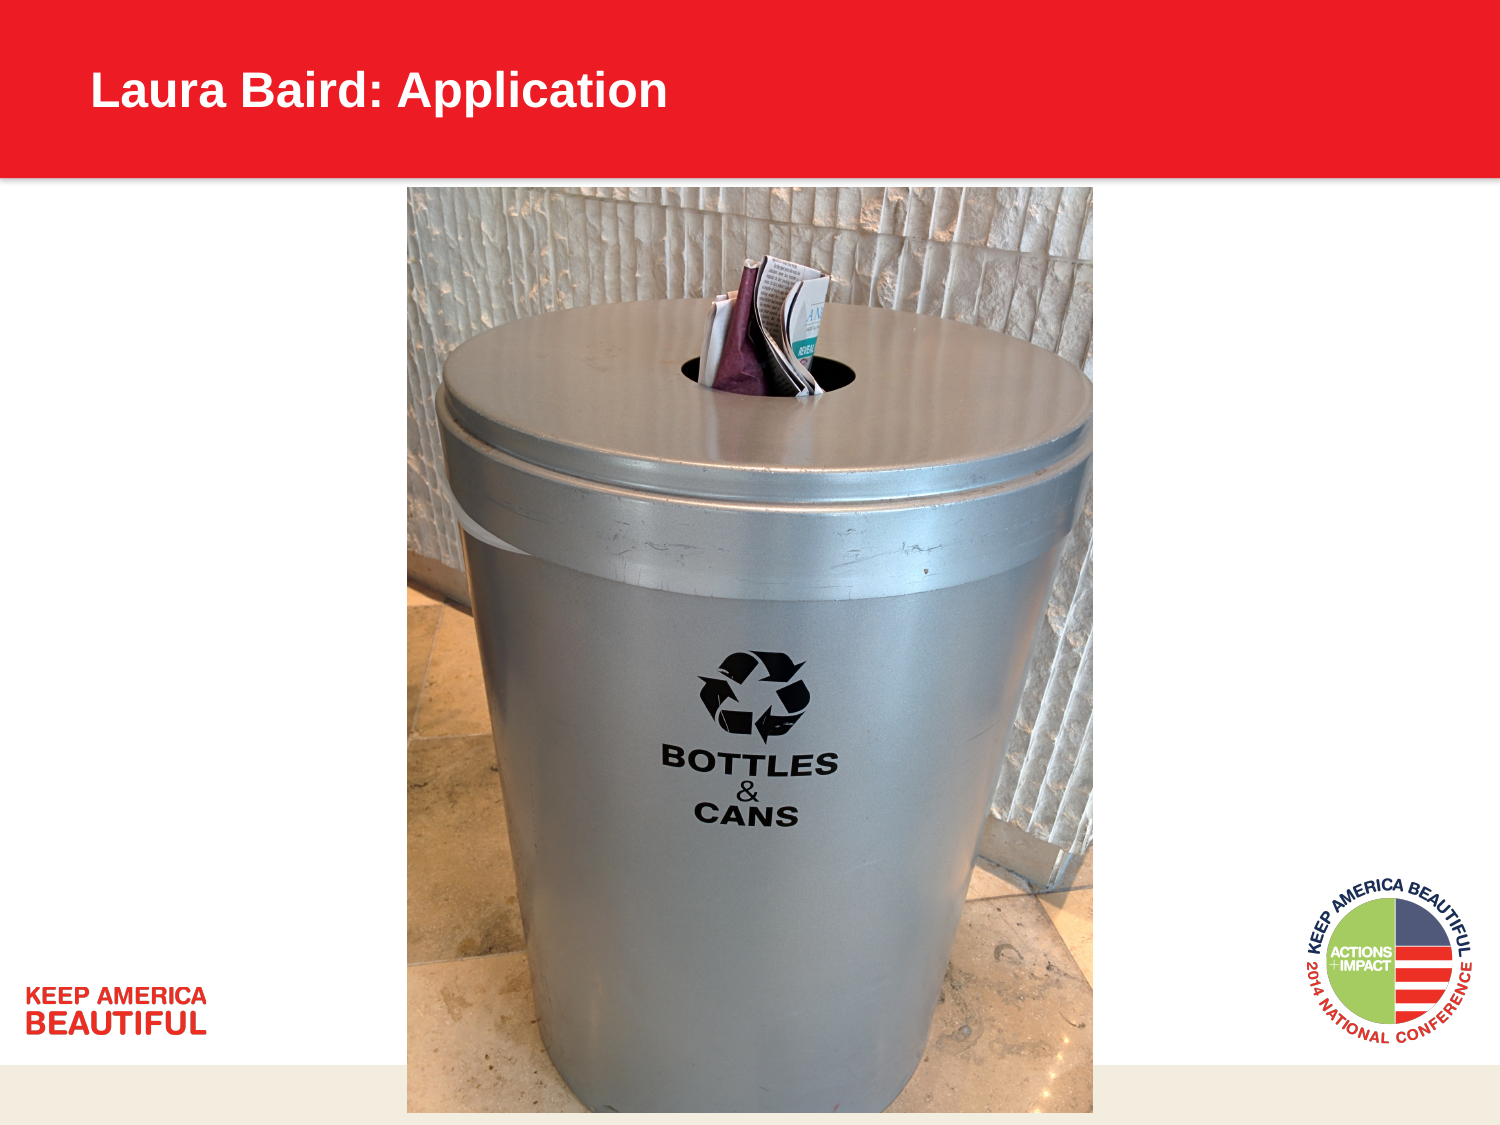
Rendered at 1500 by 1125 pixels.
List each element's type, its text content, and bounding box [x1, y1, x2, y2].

text_box Laura Baird: Application [74, 0, 1425, 175]
picture [0, 0, 1500, 1125]
